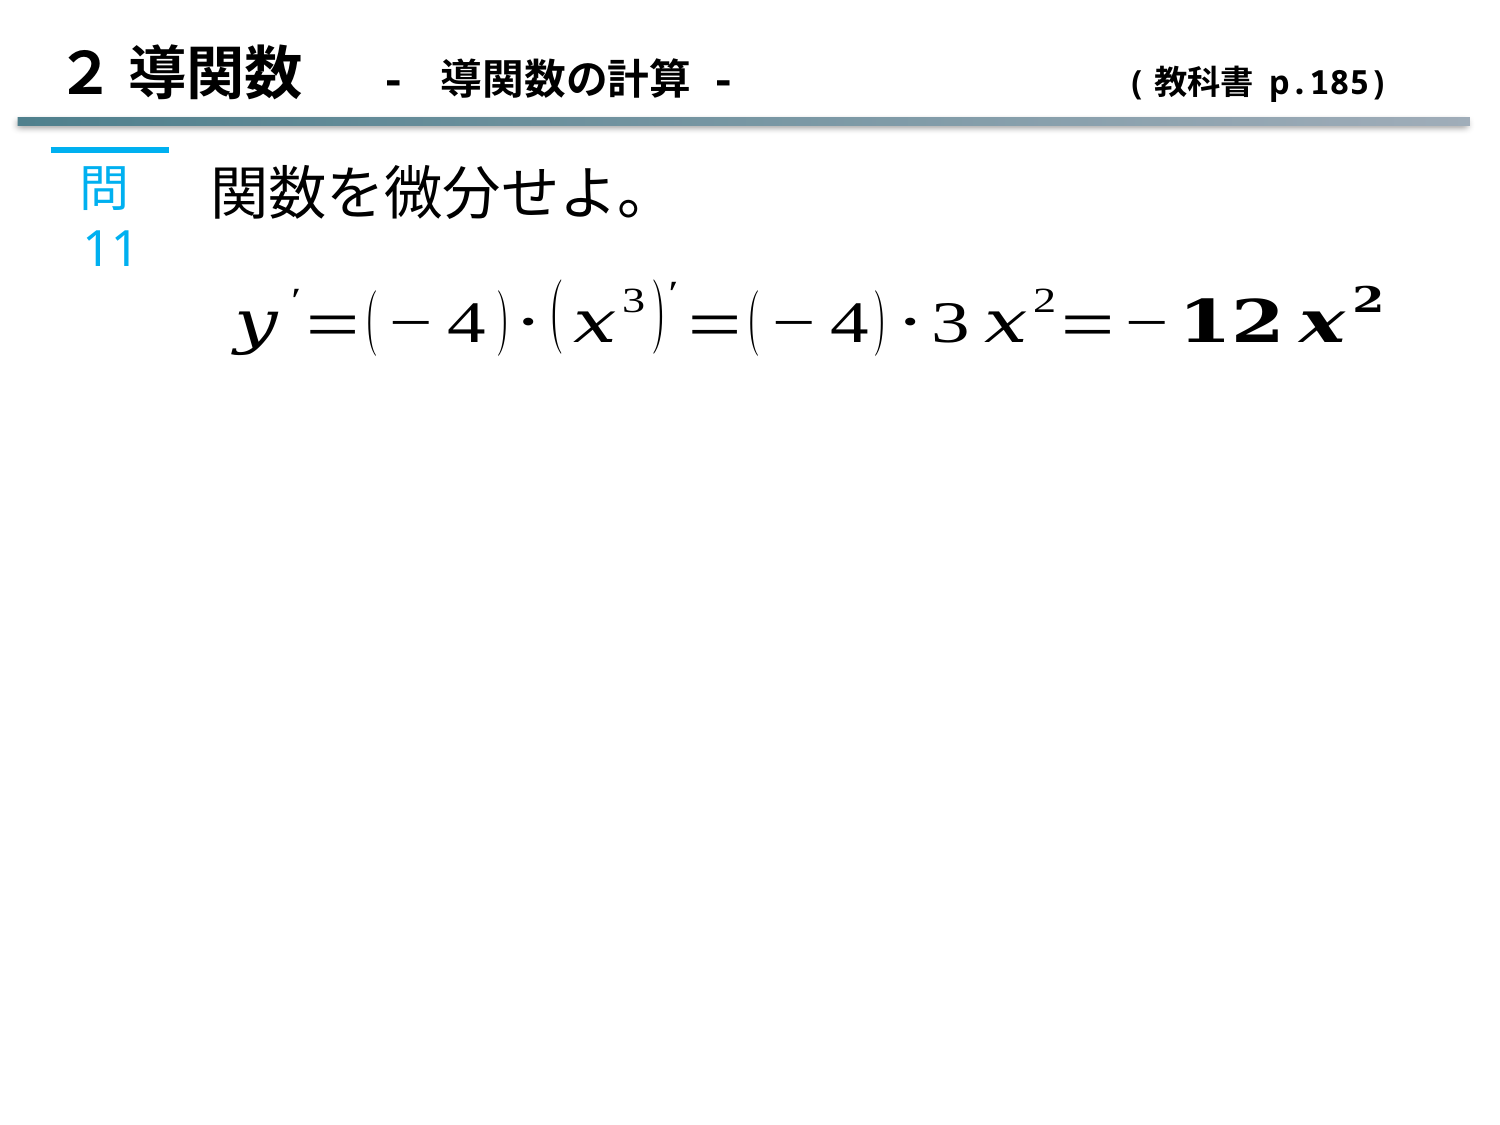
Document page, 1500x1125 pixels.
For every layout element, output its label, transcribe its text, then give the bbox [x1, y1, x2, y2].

text_box ２ 導関数 - 導関数の計算 - (教科書 p.185) [42, 13, 1483, 114]
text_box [38, 148, 184, 225]
